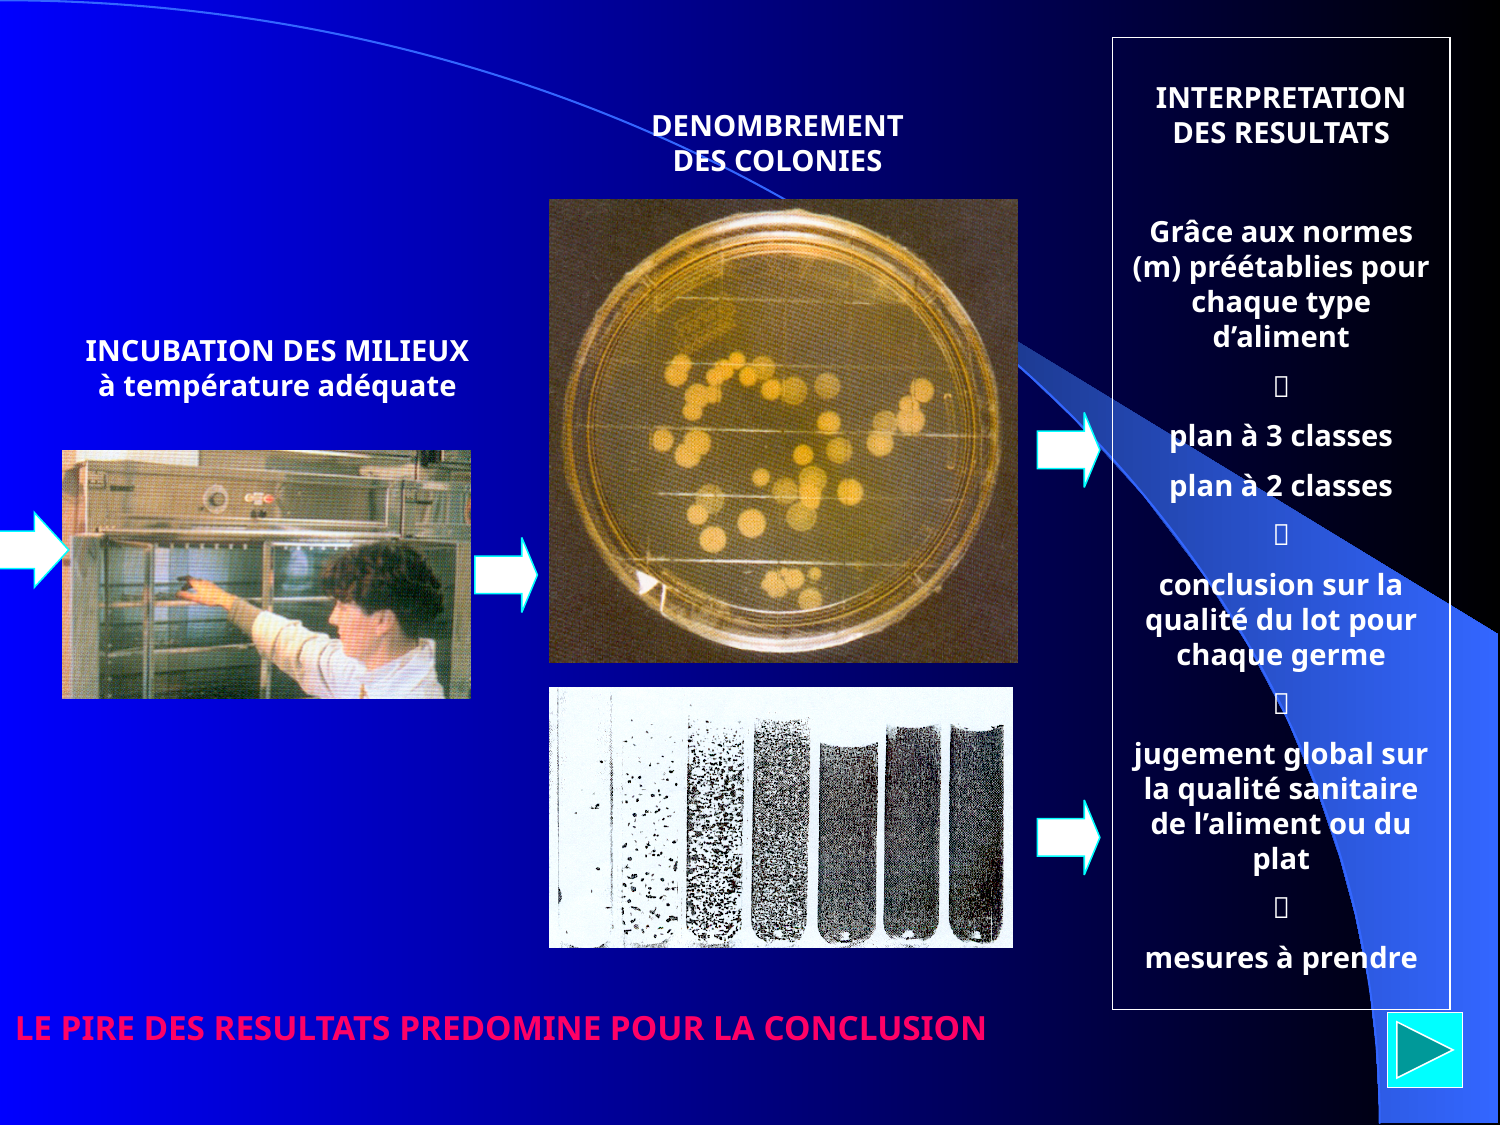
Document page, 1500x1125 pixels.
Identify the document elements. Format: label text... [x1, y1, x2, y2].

text_box [1037, 412, 1100, 488]
text_box LE PIRE DES RESULTATS PREDOMINE POUR LA CONCLUSION [0, 999, 1100, 1055]
text_box [1037, 799, 1100, 875]
text_box [1387, 1012, 1463, 1088]
picture [549, 687, 1013, 948]
picture [549, 199, 1018, 663]
picture [62, 424, 471, 788]
text_box [474, 537, 538, 613]
text_box DENOMBREMENT DES COLONIES [549, 99, 1013, 185]
text_box INCUBATION DES MILIEUX à température adéquate [0, 324, 549, 410]
text_box [0, 512, 62, 588]
text_box INTERPRETATION DES RESULTATS Grâce aux normes (m) préétablies pour chaque type d’aliment  plan à 3 classes plan à 2 classes  conclusion sur la qualité du lot pour chaque germe  jugement global sur la qualité sanitaire de l’aliment ou du plat  mesures à prendre [1112, 37, 1450, 1010]
